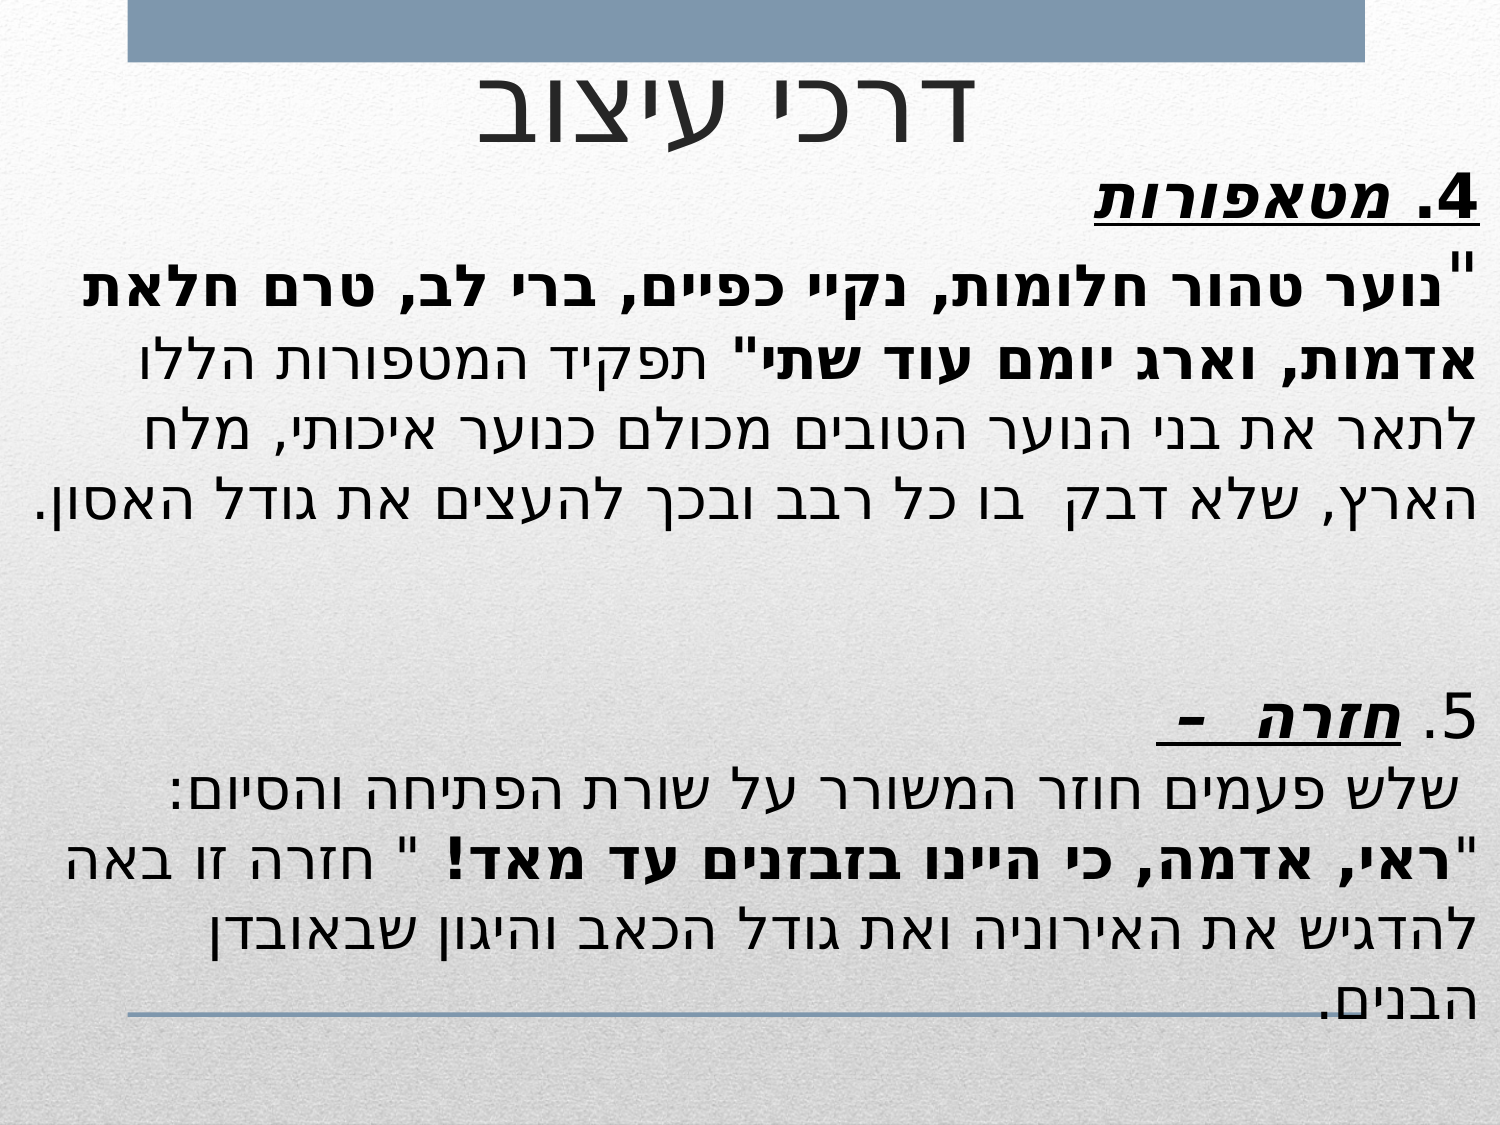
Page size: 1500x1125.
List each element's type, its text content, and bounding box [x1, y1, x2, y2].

text_box 4. מטאפורות "נוער טהור חלומות, נקיי כפיים, ברי לב, טרם חלאת אדמות, וארג יומם עוד שתי" תפקיד המטפורות הללו לתאר את בני הנוער הטובים מכולם כנוער איכותי, מלח הארץ, שלא דבק בו כל רבב ובכך להעצים את גודל האסון. 5. חזרה – שלש פעמים חוזר המשורר על שורת הפתיחה והסיום: "ראי, אדמה, כי היינו בזבזנים עד מאד! " חזרה זו באה להדגיש את האירוניה ואת גודל הכאב והיגון שבאובדן הבנים. [12, 148, 1496, 1125]
title דרכי עיצוב [171, 54, 1284, 148]
